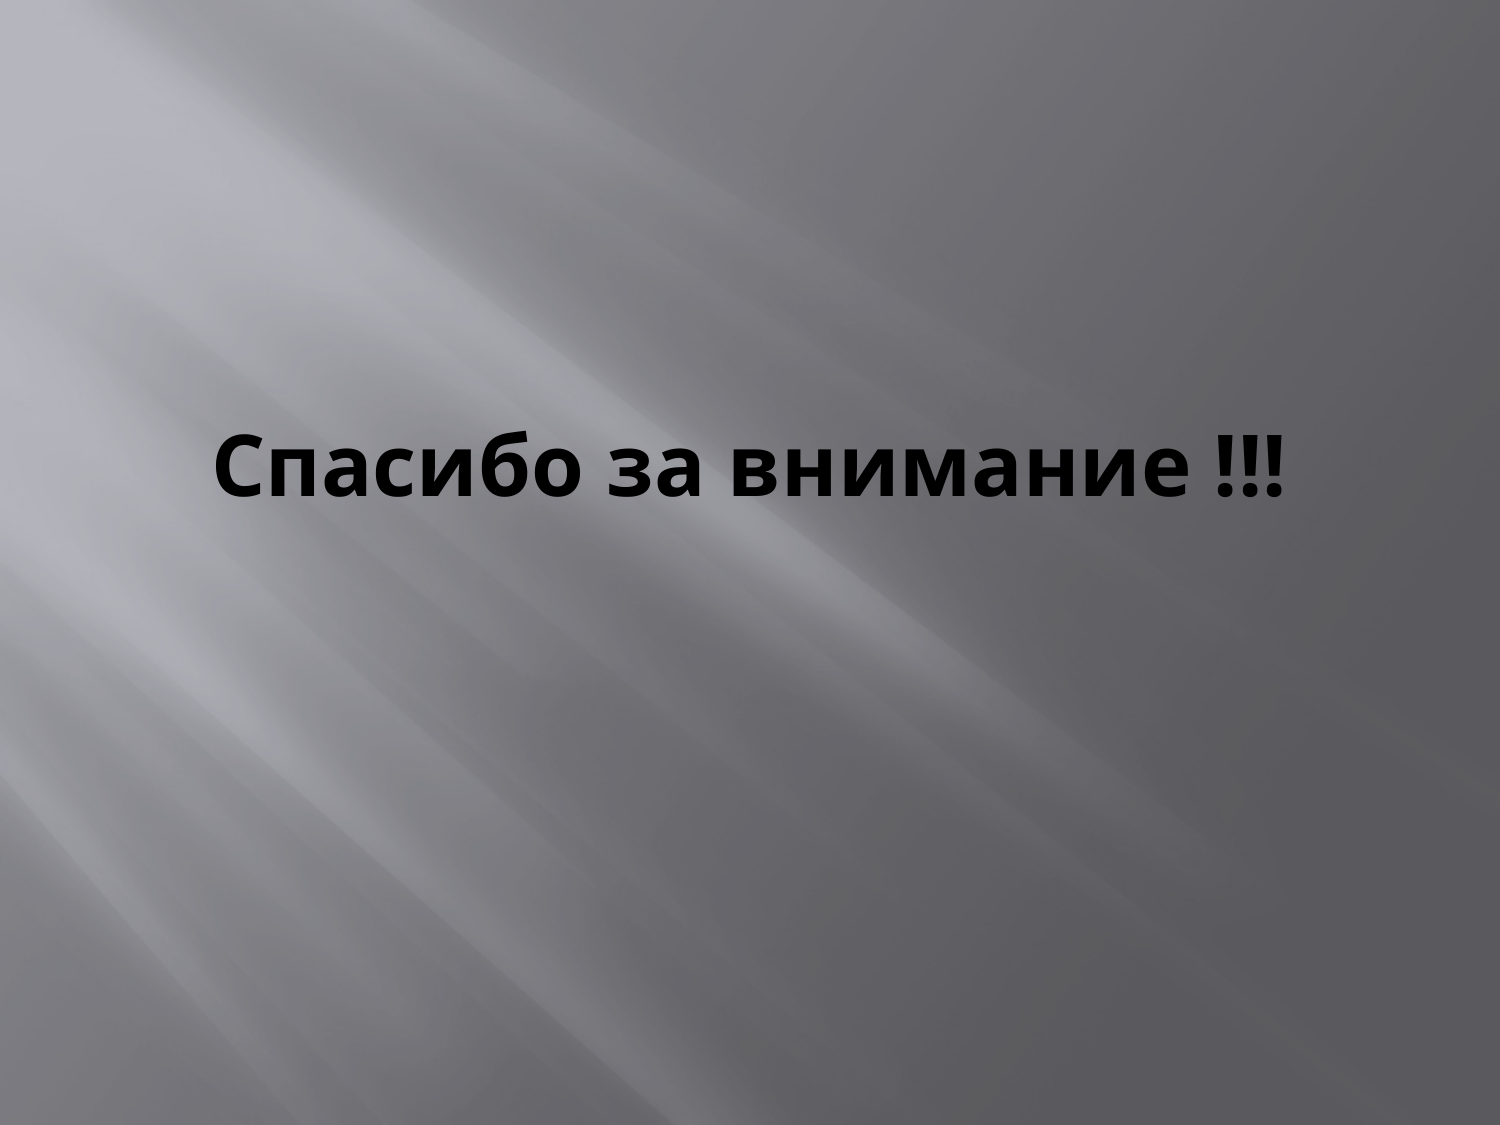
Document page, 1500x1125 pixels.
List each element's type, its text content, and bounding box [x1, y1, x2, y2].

title Спасибо за внимание !!! [75, 45, 1425, 879]
